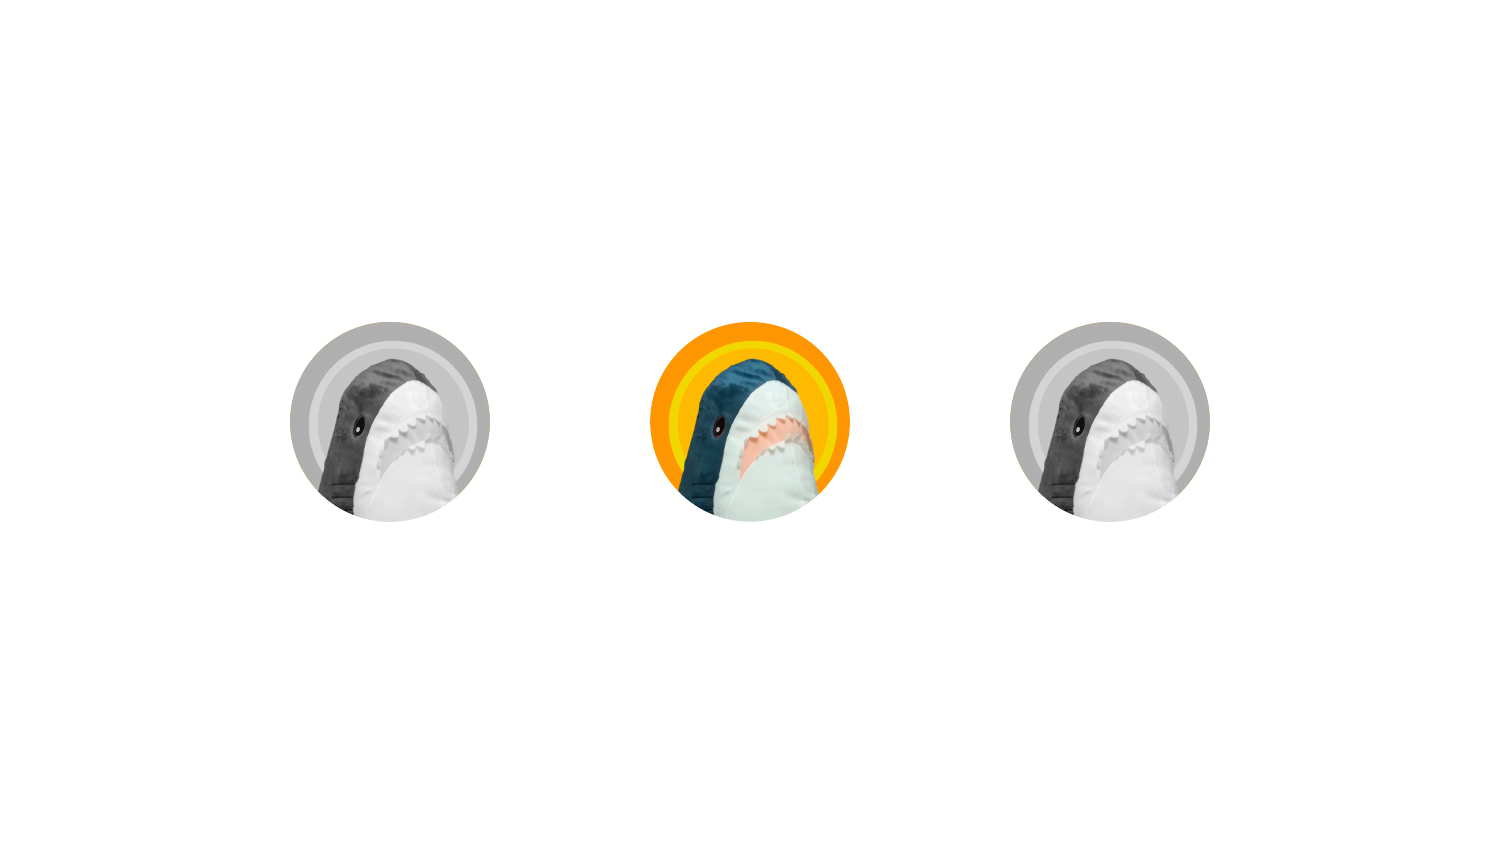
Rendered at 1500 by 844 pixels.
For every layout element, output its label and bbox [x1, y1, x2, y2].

text_box [289, 321, 1211, 522]
